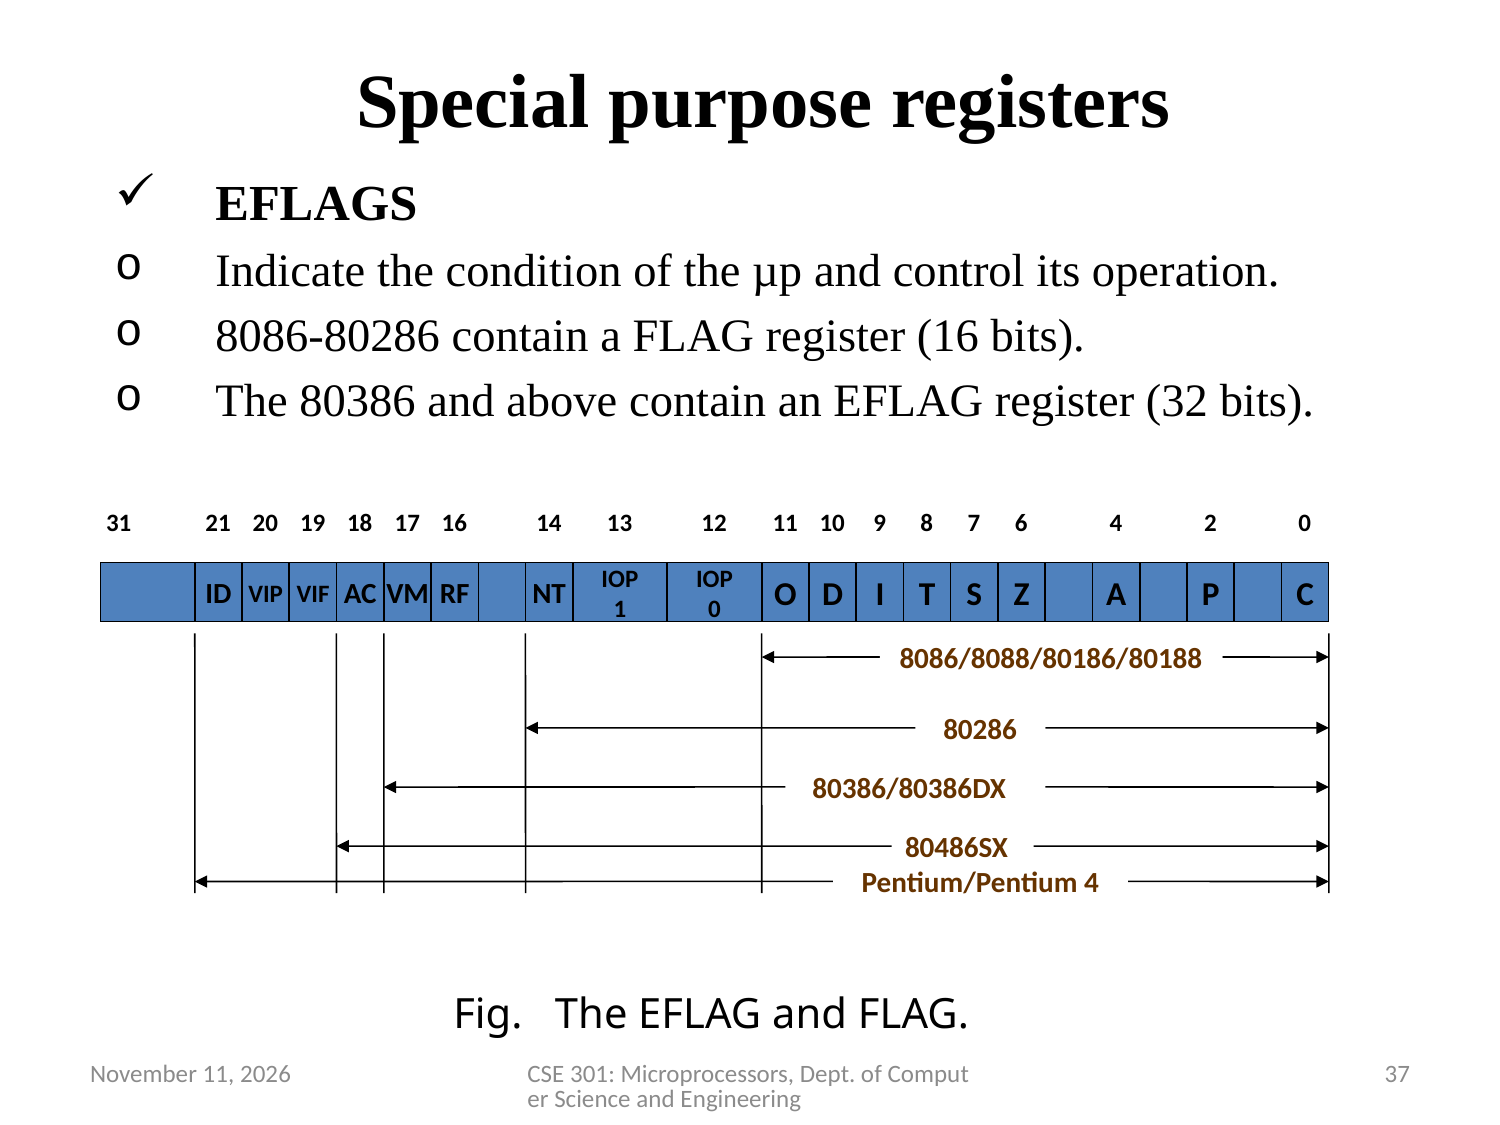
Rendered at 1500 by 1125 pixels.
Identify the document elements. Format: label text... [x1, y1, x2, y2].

text_box Pentium/Pentium 4 [867, 857, 1093, 905]
text_box [761, 650, 879, 664]
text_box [100, 491, 1329, 622]
title Fig. The EFLAG and FLAG. [41, 964, 1392, 1060]
slide_number 37 [1074, 1042, 1425, 1103]
text_box [1223, 650, 1329, 664]
text_box [1033, 839, 1329, 853]
text_box [383, 780, 786, 794]
text_box [525, 721, 915, 735]
footer CSE 301: Microprocessors, Dept. of Computer Science and Engineering [512, 1042, 988, 1103]
text_box [194, 875, 833, 888]
text_box 80486SX [891, 822, 1022, 857]
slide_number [75, 1042, 425, 1103]
list EFLAGS Indicate the condition of the µp and control its operation. 8086-80286 contain a FLAG register (16 bits). The 80386 and above contain an EFLAG register (32 bits). [99, 162, 1338, 463]
text_box 80386/80386DX [797, 763, 1022, 811]
text_box 80286 [915, 704, 1046, 752]
text_box [1045, 780, 1329, 794]
text_box [1046, 721, 1329, 735]
text_box 8086/8088/80186/80188 [879, 633, 1223, 681]
text_box Special purpose registers [88, 42, 1439, 150]
text_box [336, 839, 891, 853]
text_box [1128, 875, 1329, 888]
